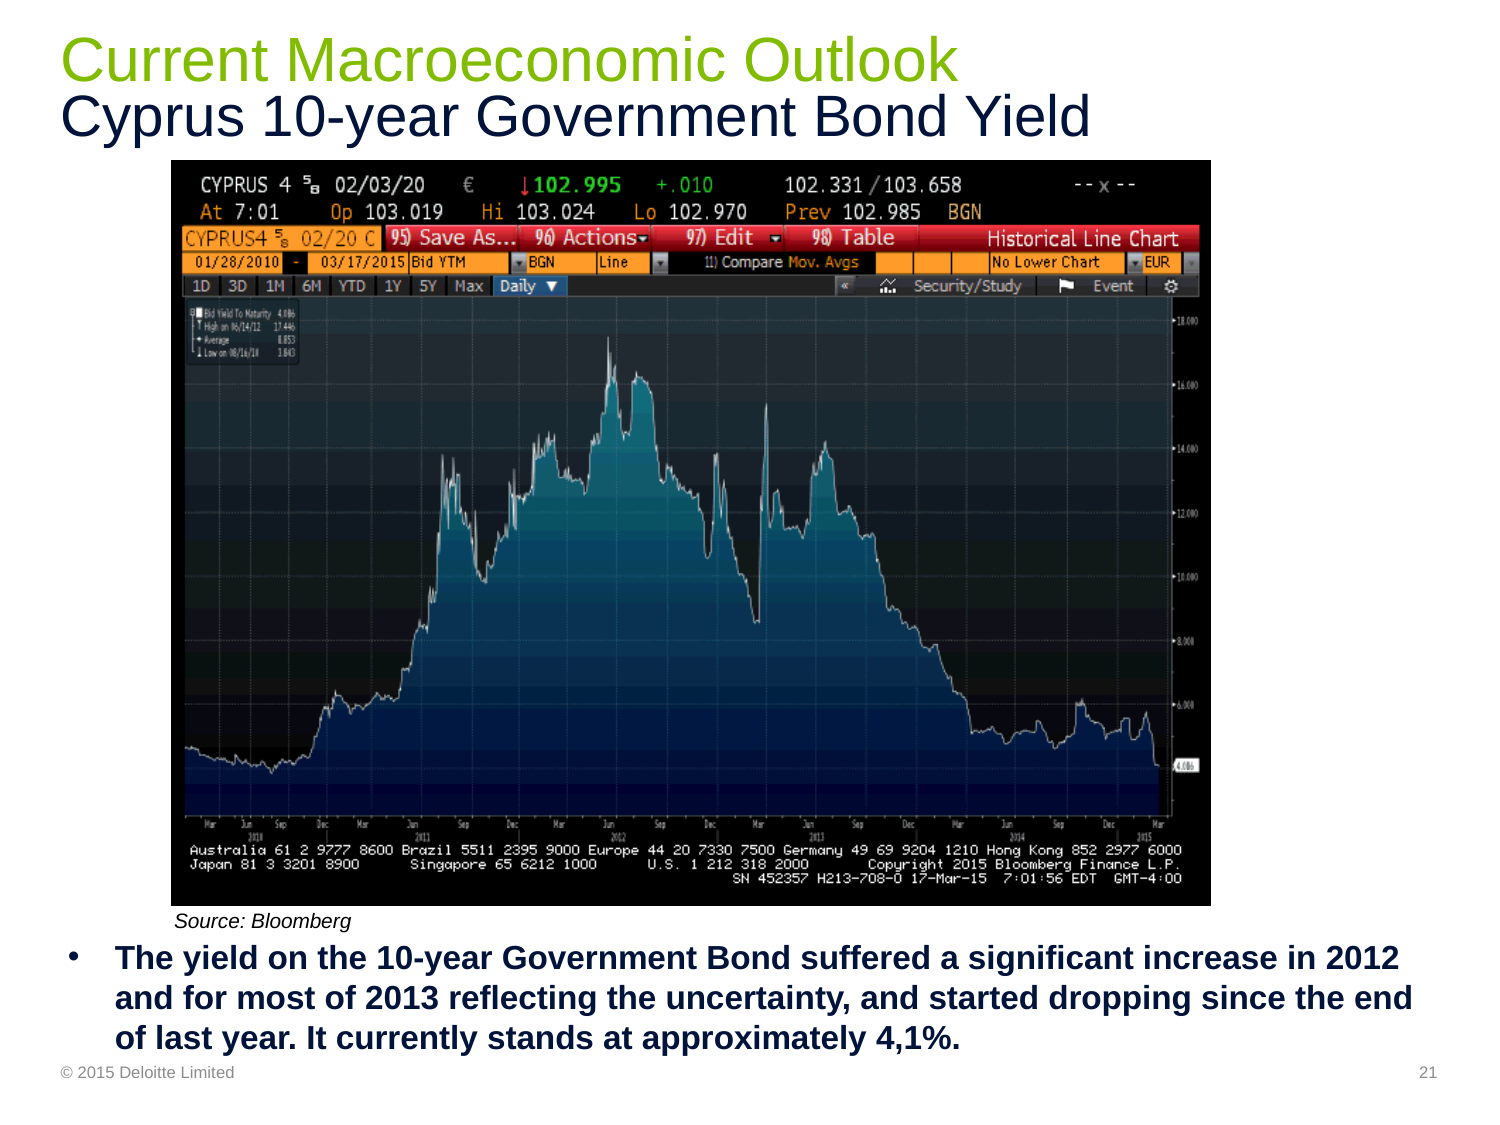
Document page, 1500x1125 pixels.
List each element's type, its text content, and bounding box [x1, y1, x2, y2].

slide_number 21 [1307, 1064, 1438, 1093]
list Cyprus 10-year Government Bond Yield [60, 108, 1459, 167]
title Current Macroeconomic Outlook [60, 19, 1459, 108]
text_box The yield on the 10-year Government Bond suffered a significant increase in 2012 and for most of 2013 reflecting the uncertainty, and started dropping since the end of last year. It currently stands at approximately 4,1%. [53, 928, 1459, 1064]
text_box Source: Bloomberg [159, 900, 833, 940]
footer © 2015 Deloitte Limited [60, 1064, 1301, 1093]
picture [170, 160, 1211, 906]
